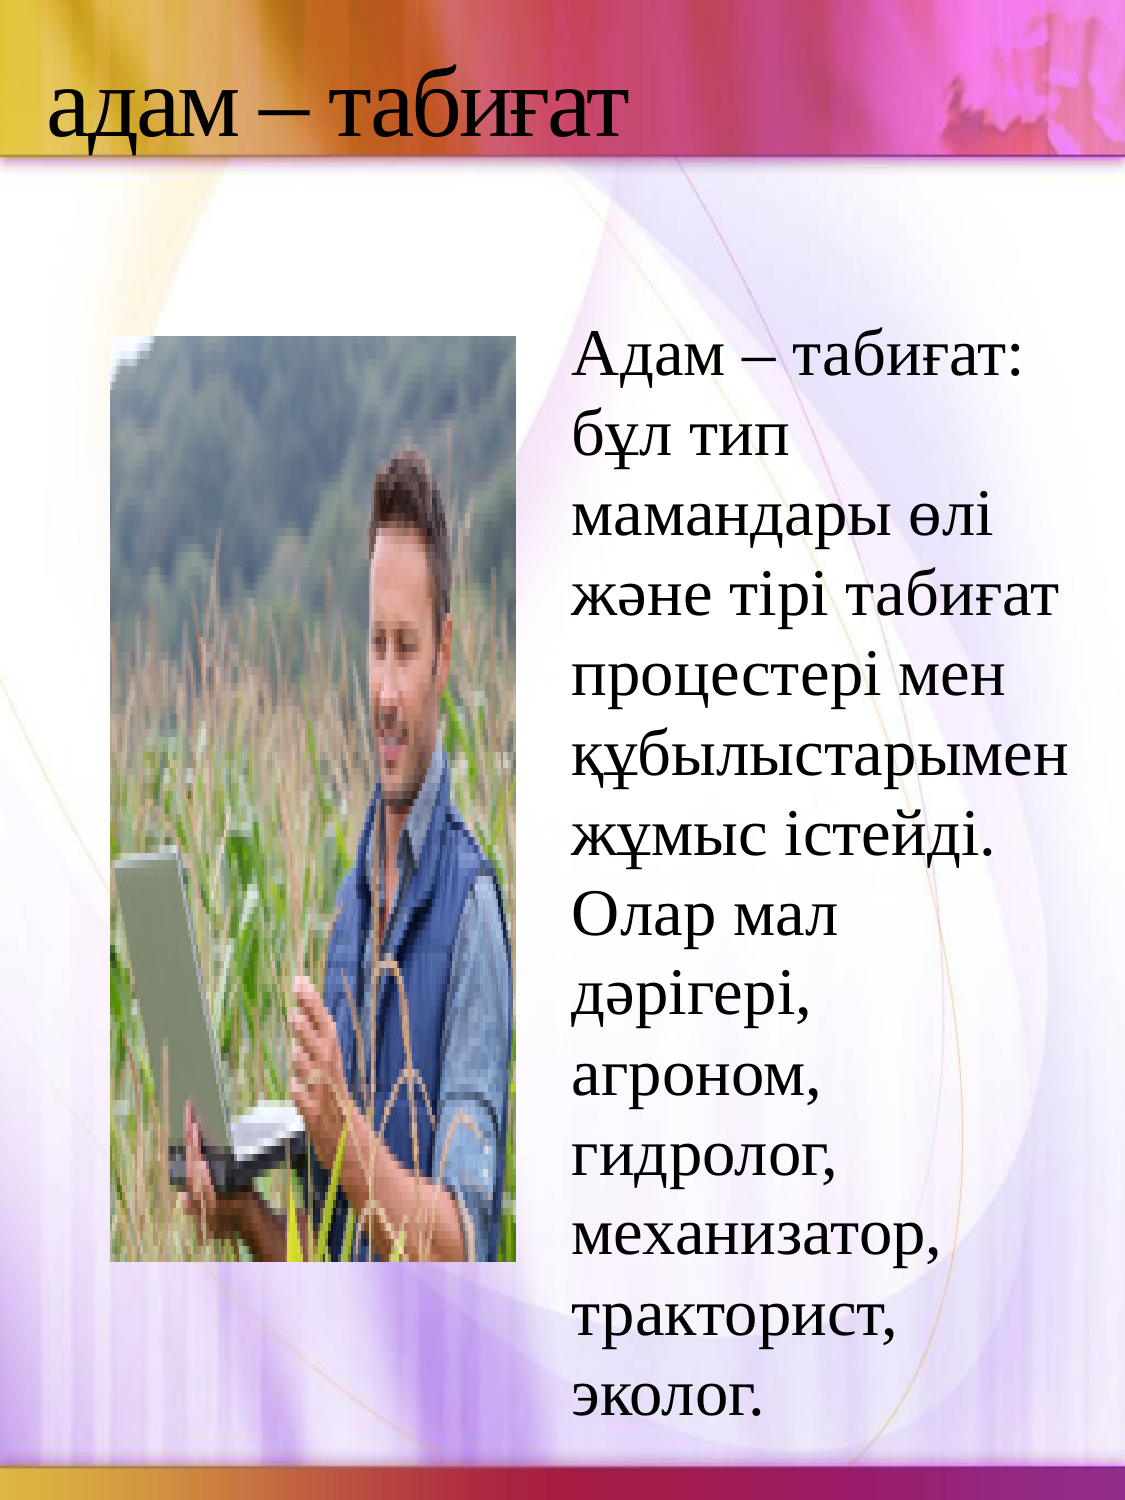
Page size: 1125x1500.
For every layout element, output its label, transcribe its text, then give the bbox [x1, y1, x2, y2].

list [110, 336, 519, 1270]
picture [0, 0, 1125, 1500]
title адам – табиғат [46, 50, 1079, 269]
list Адам – табиғат: бұл тип мамандары өлі және тірі табиғат процестері мен құбылыстарымен жұмыс істейді. Олар мал дәрігері, агроном, гидролог, механизатор, тракторист, эколог. [571, 308, 1079, 1500]
